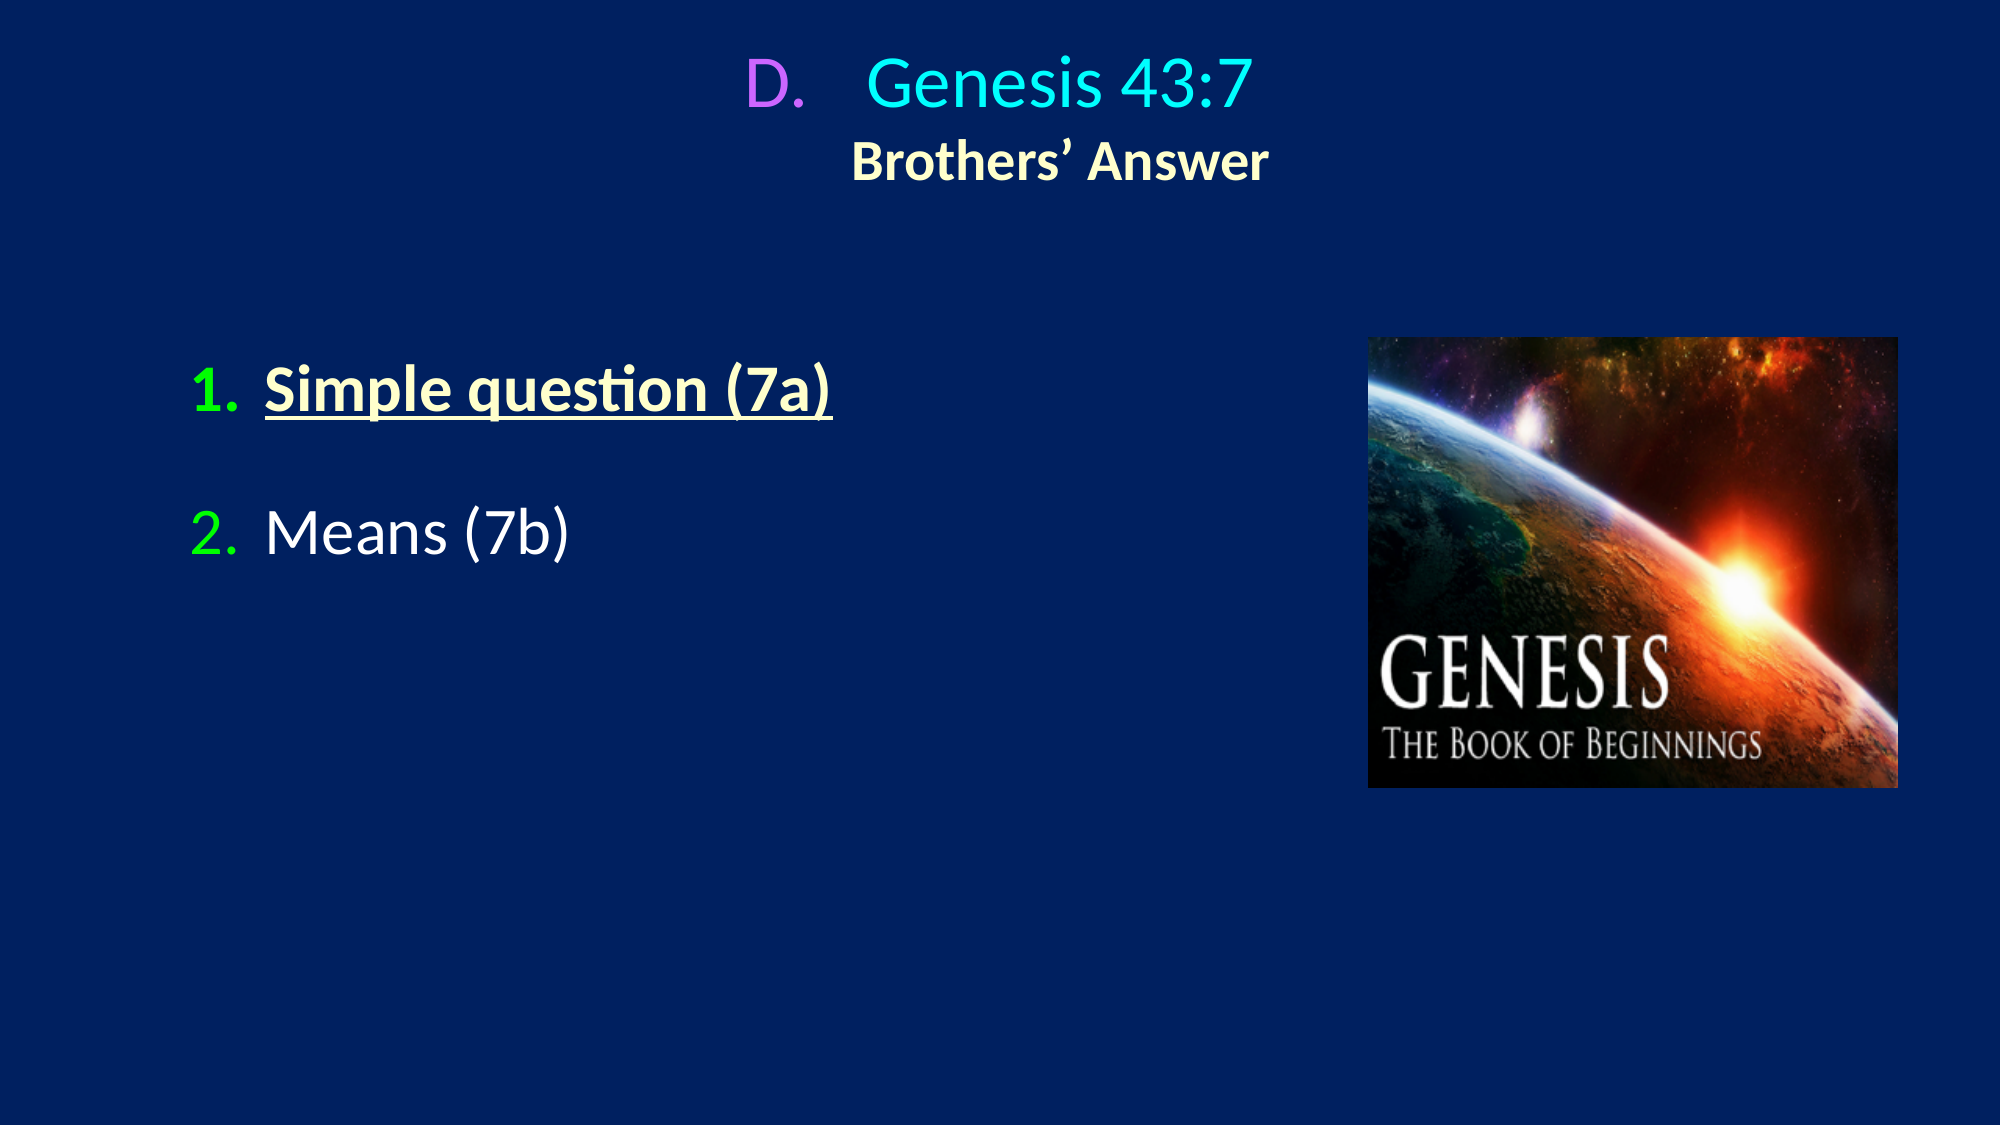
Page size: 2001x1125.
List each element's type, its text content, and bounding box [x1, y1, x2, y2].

picture [1367, 337, 1898, 788]
title Genesis 43:7 Brothers’ Answer [392, 37, 1607, 188]
list Simple question (7a) Means (7b) [174, 337, 1288, 788]
